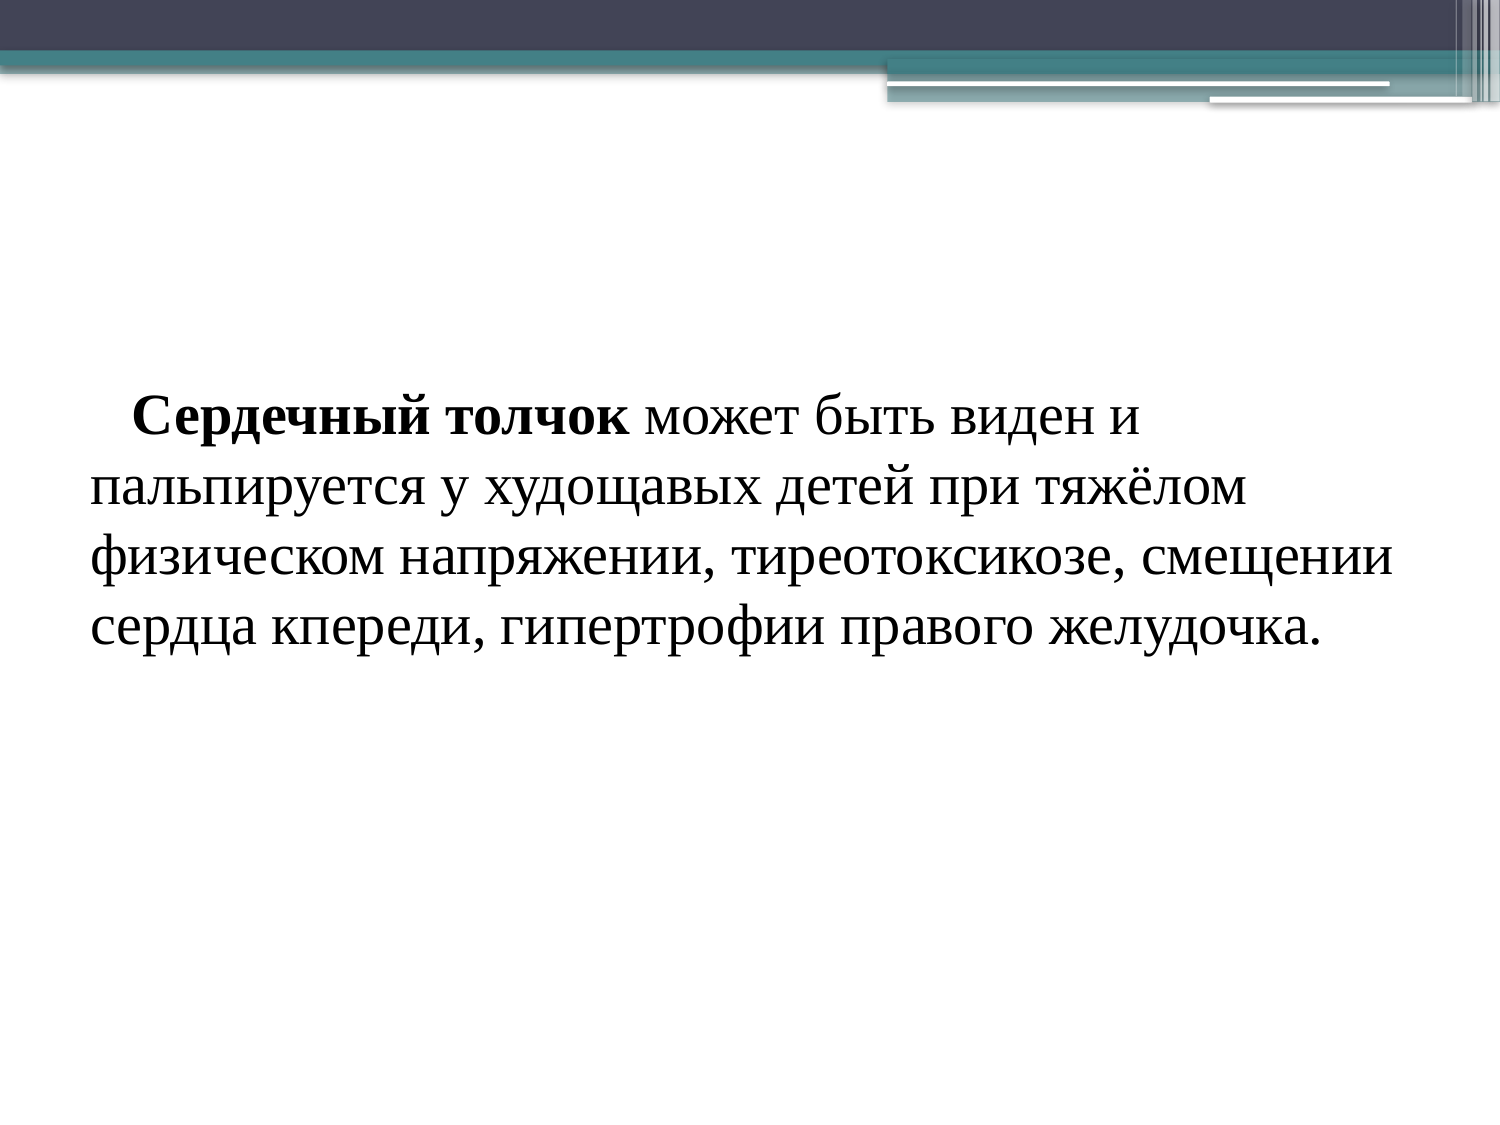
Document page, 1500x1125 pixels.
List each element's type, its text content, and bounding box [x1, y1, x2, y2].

list Сердечный толчок может быть виден и пальпируется у худощавых детей при тяжёлом физическом напряжении, тиреотоксикозе, смещении сердца кпереди, гипертрофии правого желудочка. [74, 368, 1426, 1079]
